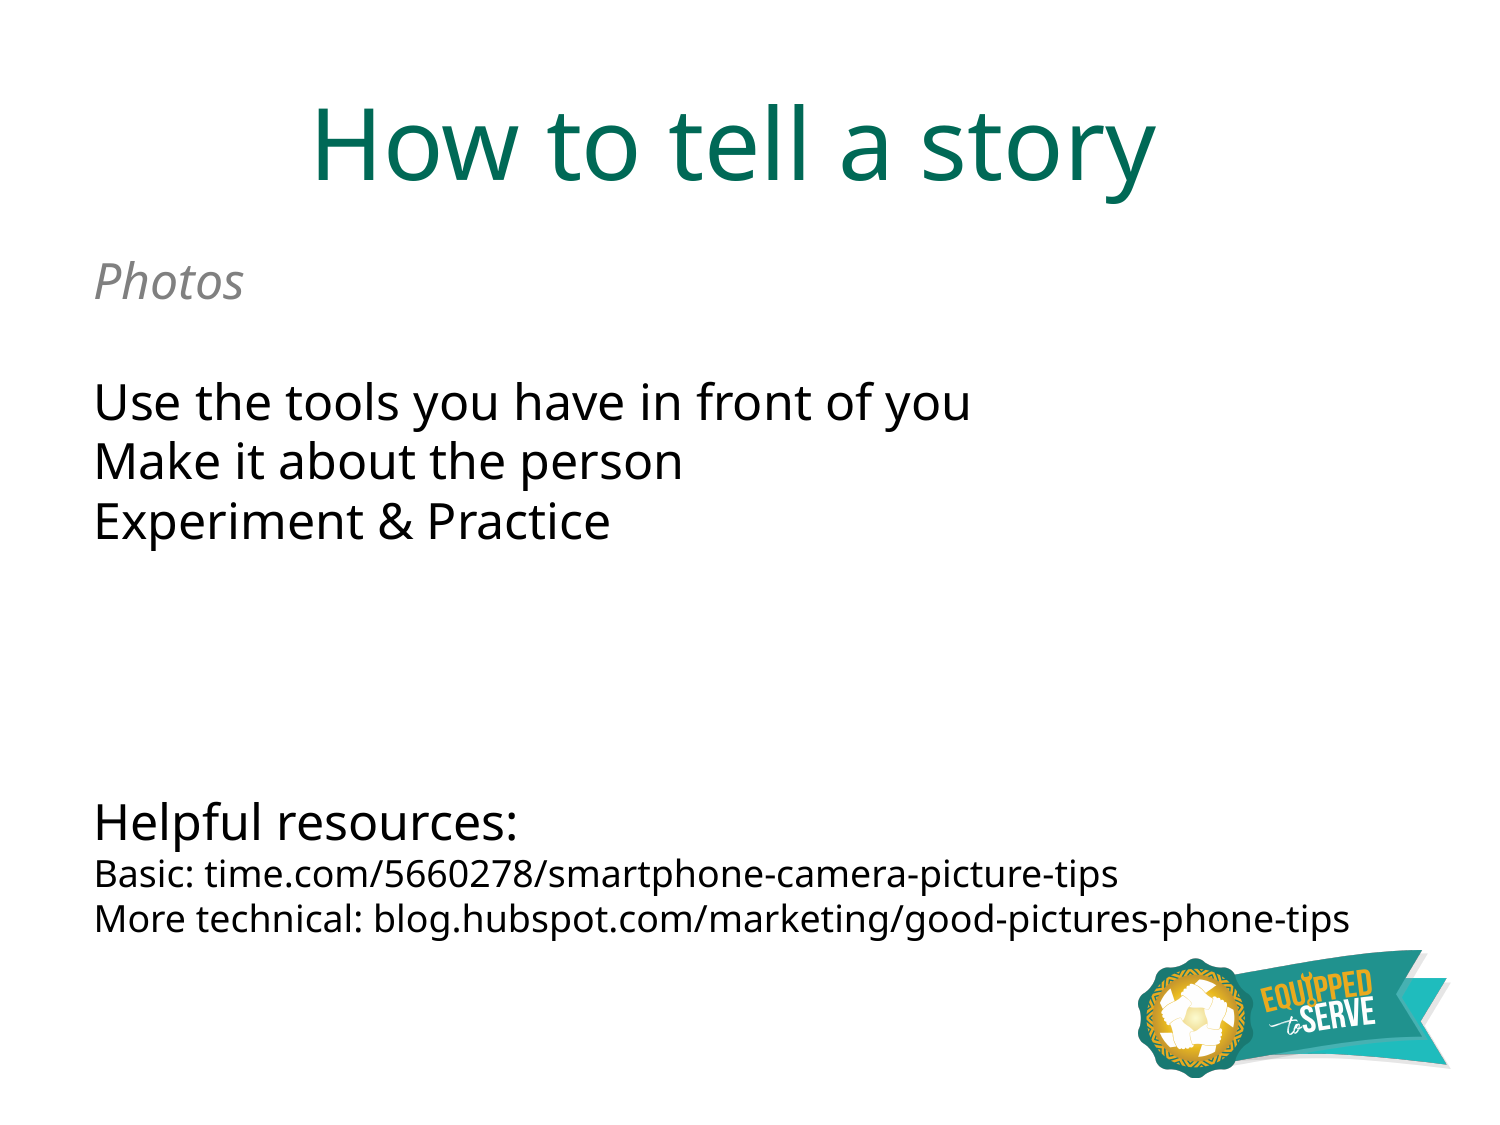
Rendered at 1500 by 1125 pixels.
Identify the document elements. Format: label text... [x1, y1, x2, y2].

picture [1138, 950, 1451, 1078]
text_box How to tell a story [78, 73, 1388, 208]
text_box Photos Use the tools you have in front of you Make it about the person Experiment & Practice Helpful resources: Basic: time.com/5660278/smartphone-camera-picture-tips More technical: blog.hubspot.com/marketing/good-pictures-phone-tips [78, 242, 1422, 1053]
